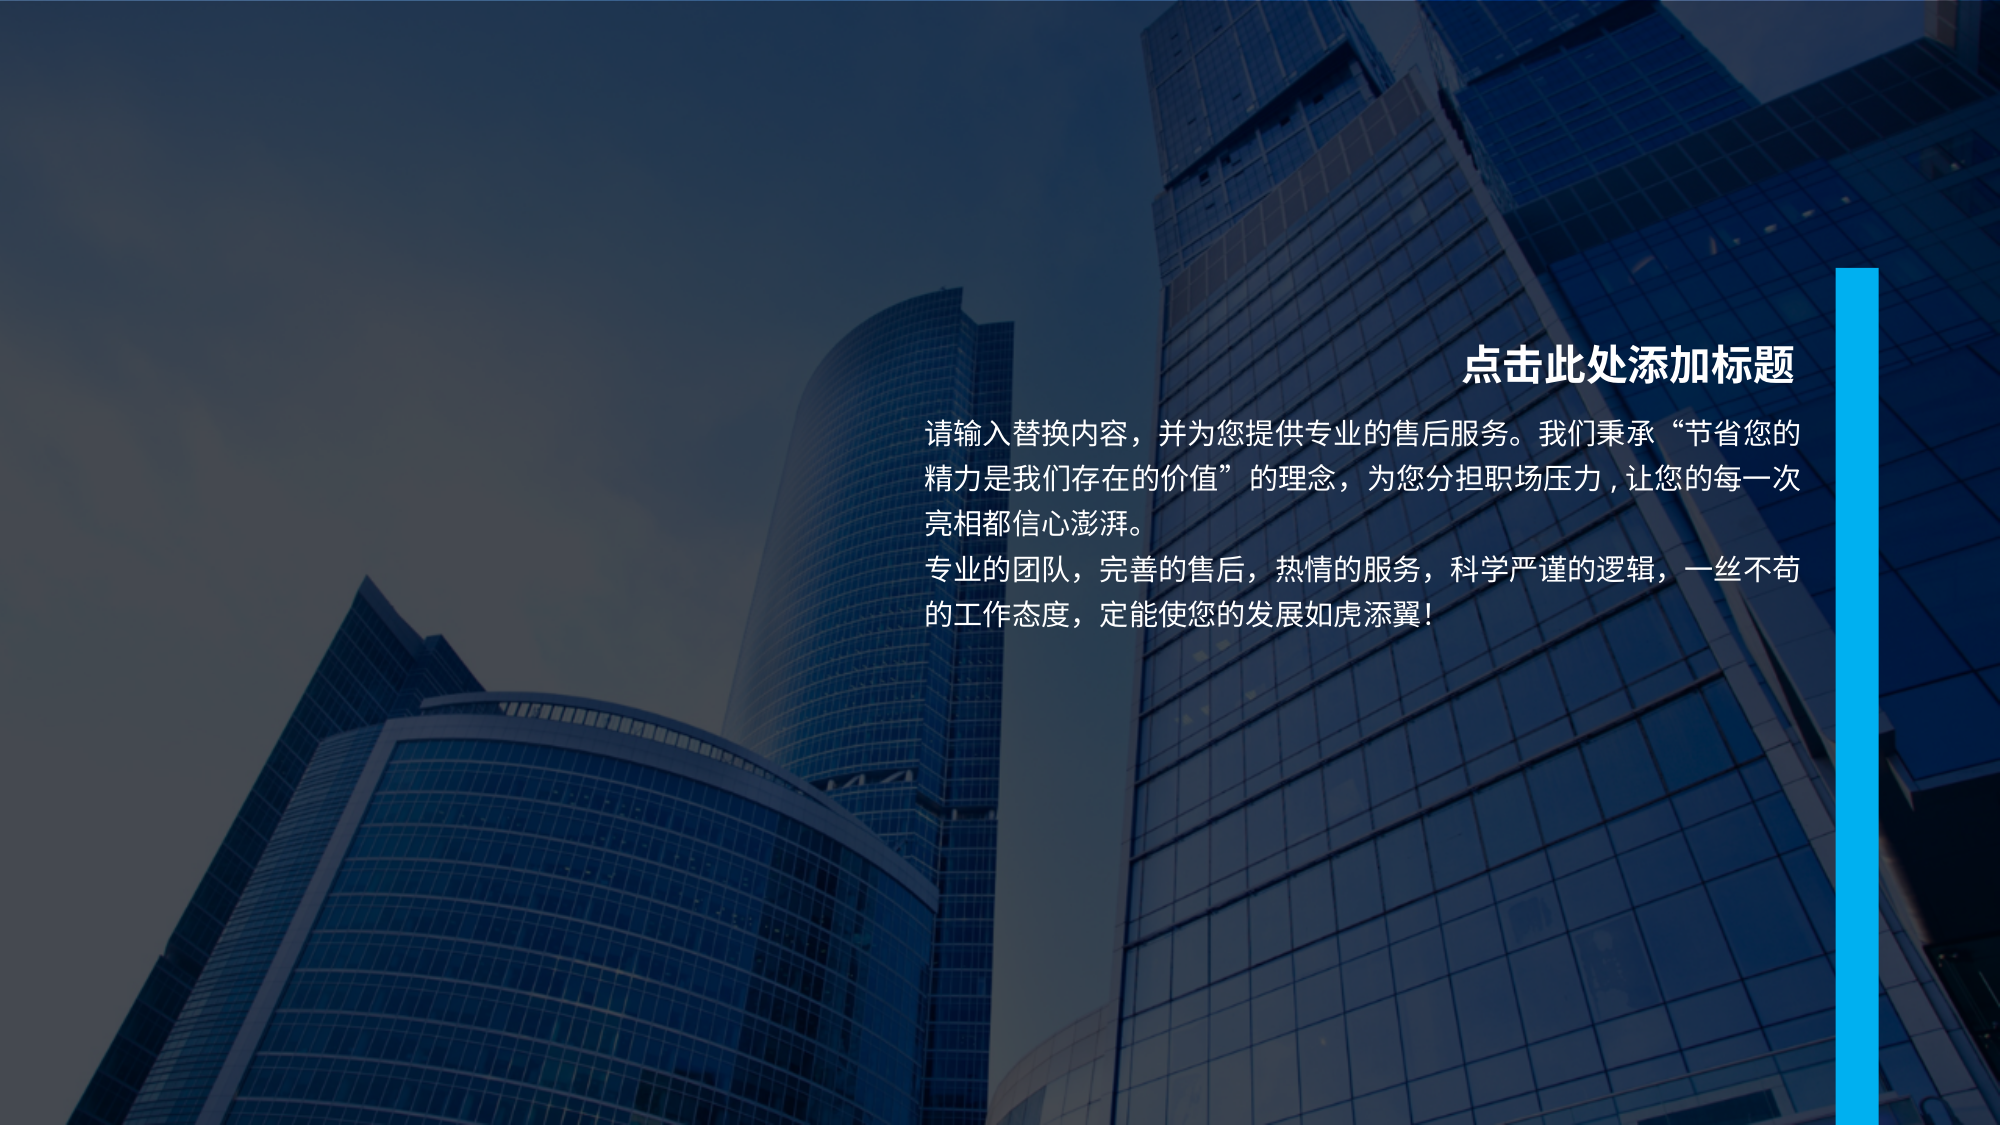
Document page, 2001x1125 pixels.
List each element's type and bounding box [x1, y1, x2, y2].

text_box [0, 0, 2000, 1125]
